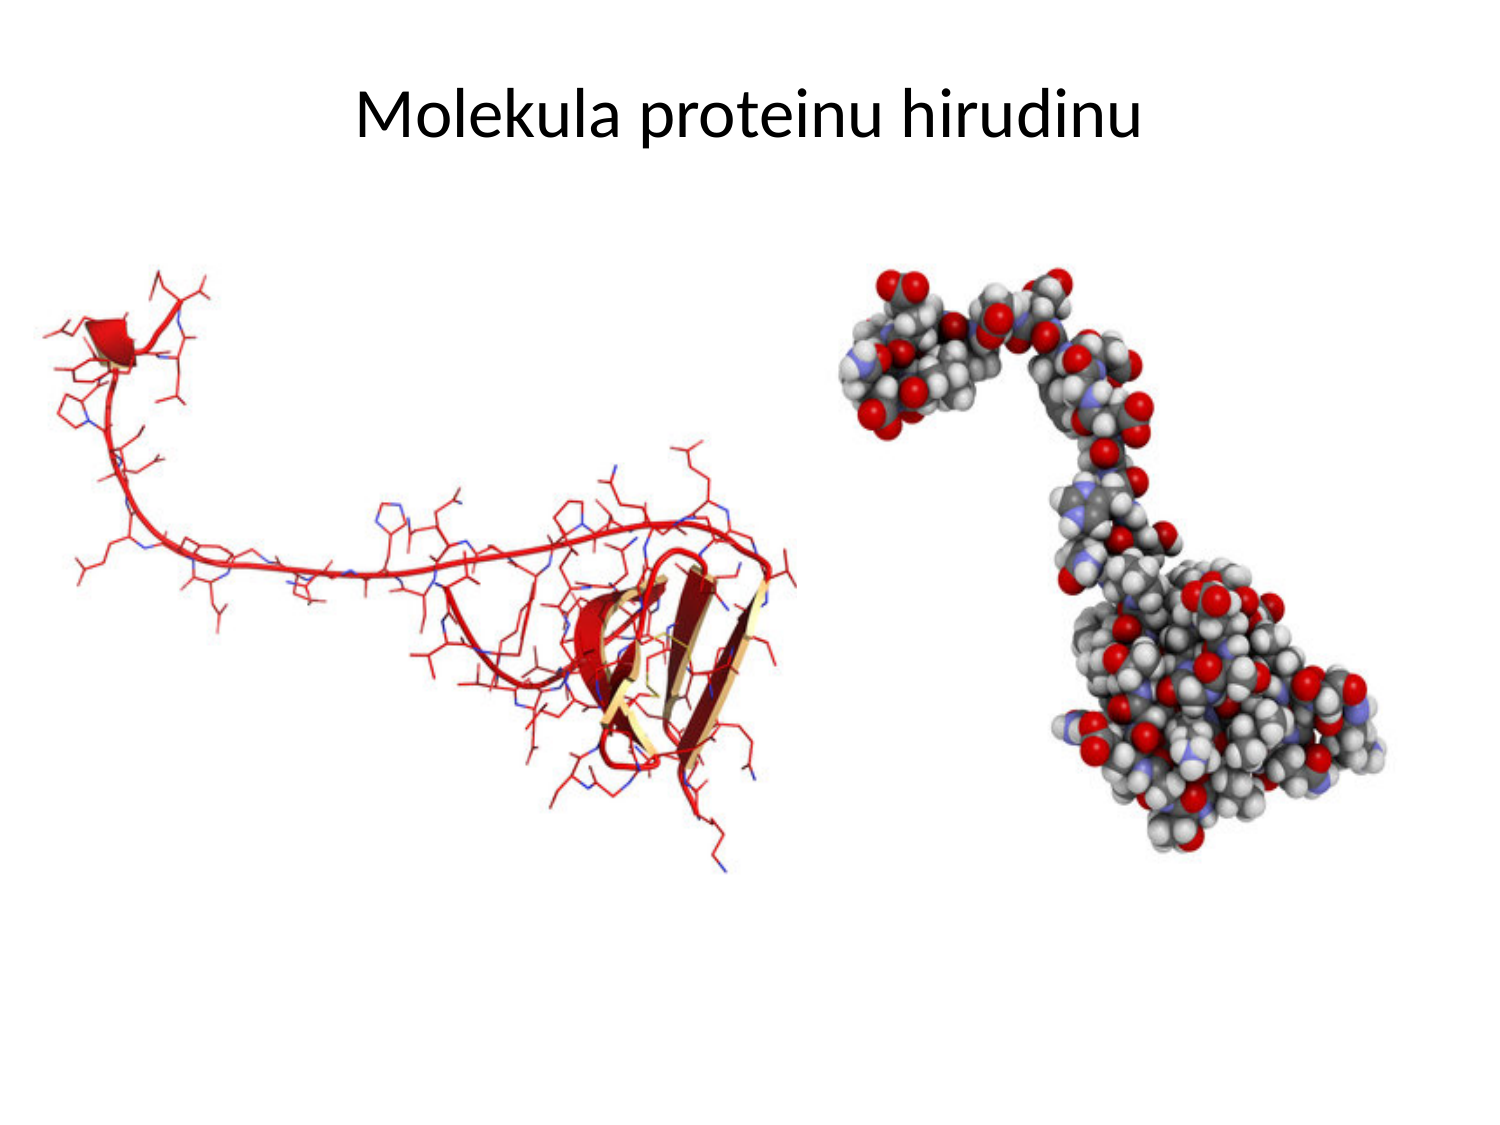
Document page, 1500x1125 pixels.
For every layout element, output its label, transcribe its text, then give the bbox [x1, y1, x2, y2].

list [5, 219, 845, 906]
picture [796, 219, 1426, 894]
title Molekula proteinu hirudinu [75, 45, 1425, 173]
